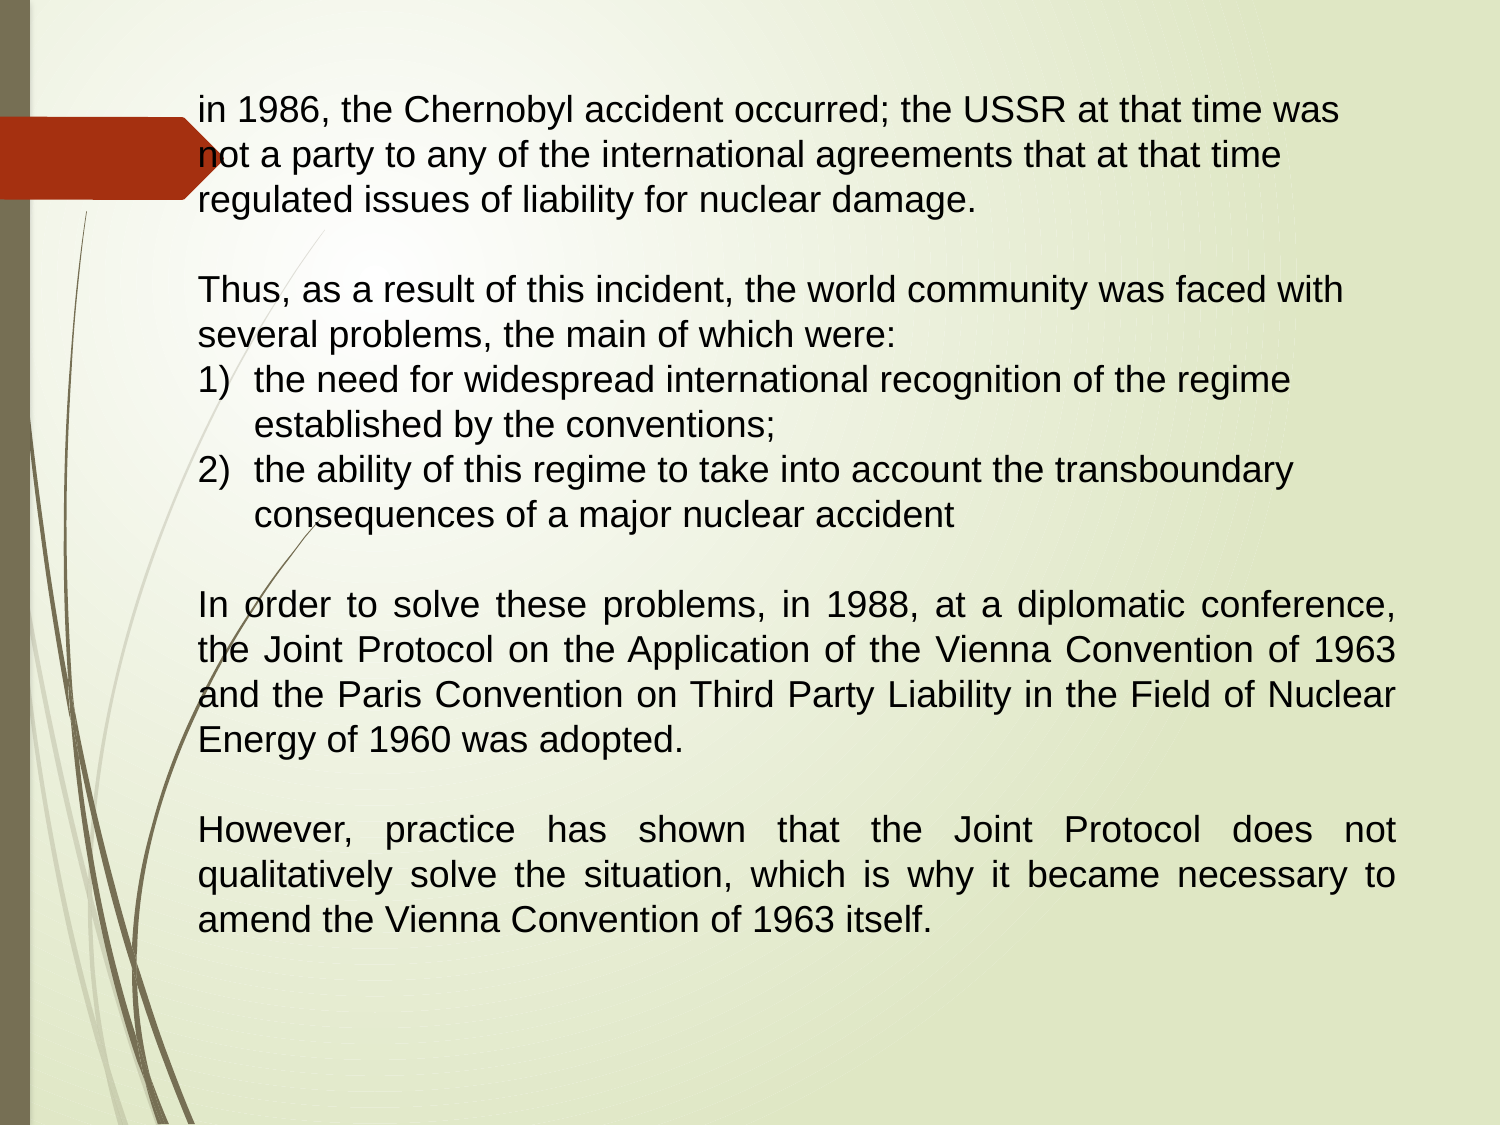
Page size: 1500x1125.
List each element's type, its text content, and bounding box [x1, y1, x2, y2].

text_box in 1986, the Chernobyl accident occurred; the USSR at that time was not a party to any of the international agreements that at that time regulated issues of liability for nuclear damage. Thus, as a result of this incident, the world community was faced with several problems, the main of which were: the need for widespread international recognition of the regime established by the conventions; the ability of this regime to take into account the transboundary consequences of a major nuclear accident In order to solve these problems, in 1988, at a diplomatic conference, the Joint Protocol on the Application of the Vienna Convention of 1963 and the Paris Convention on Third Party Liability in the Field of Nuclear Energy of 1960 was adopted. However, practice has shown that the Joint Protocol does not qualitatively solve the situation, which is why it became necessary to amend the Vienna Convention of 1963 itself. [182, 78, 1412, 948]
